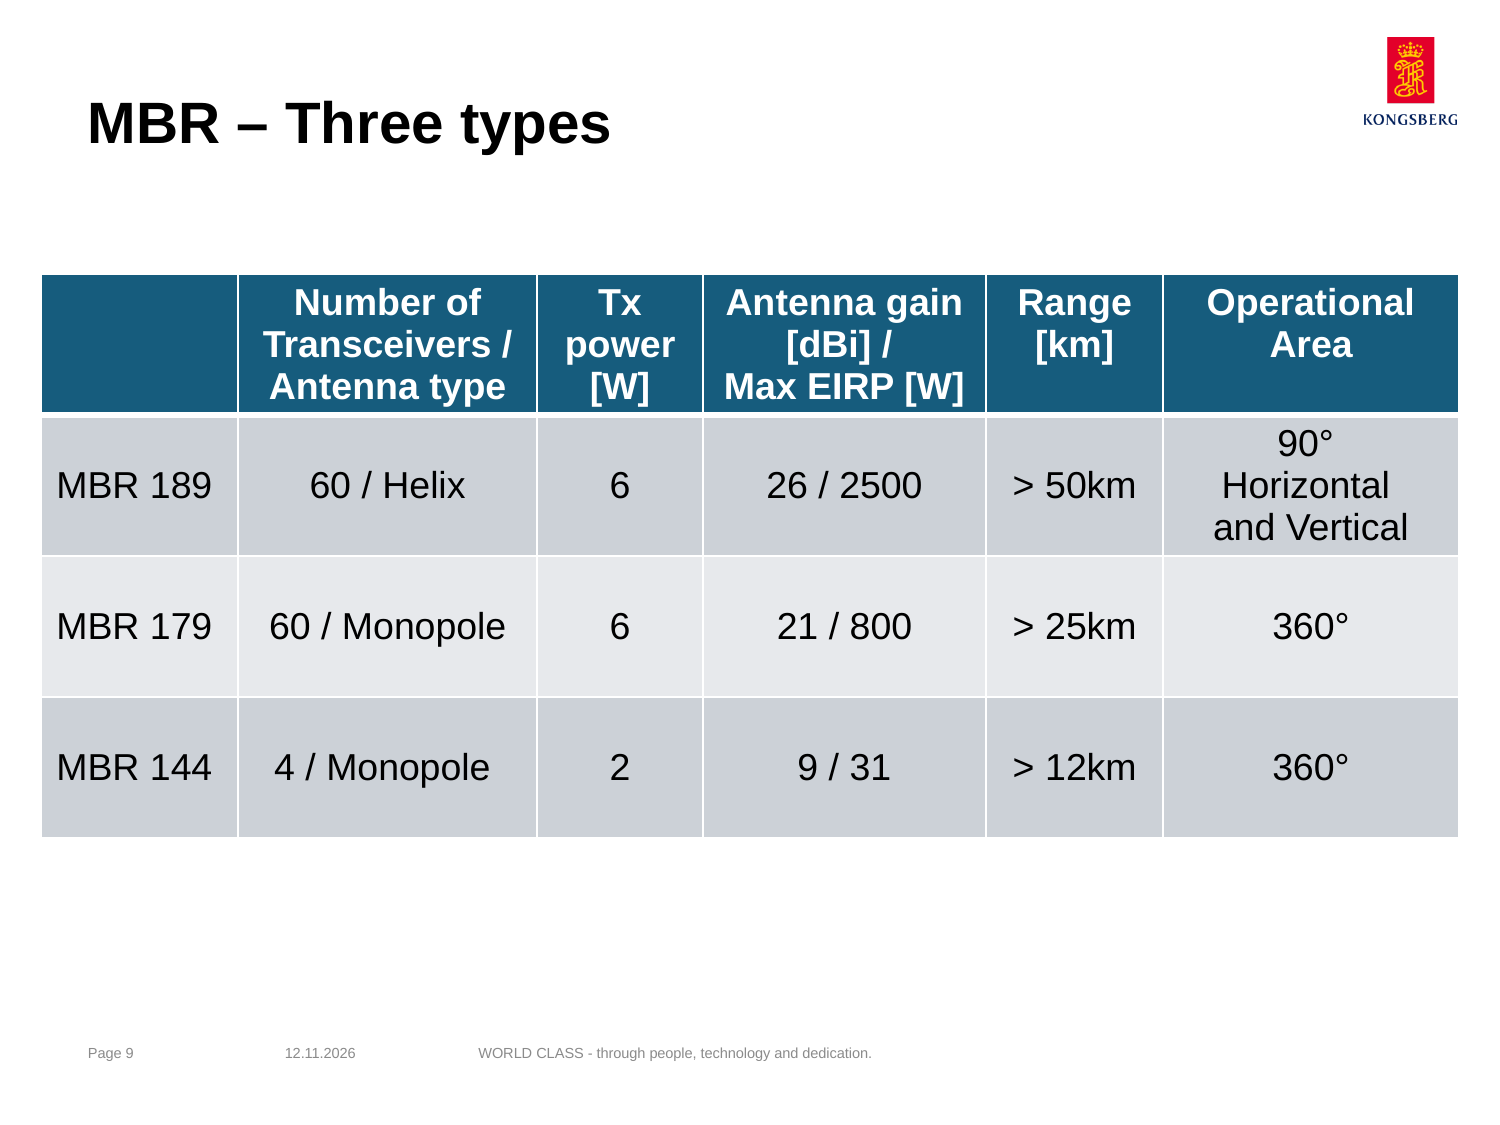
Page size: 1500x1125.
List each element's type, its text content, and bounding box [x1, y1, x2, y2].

table_cell 2 [538, 698, 702, 837]
table_cell 60 / Monopole [239, 557, 536, 696]
table_cell 90° Horizontal and Vertical [1164, 418, 1458, 555]
table_cell 4 / Monopole [239, 698, 536, 837]
table_header Operational Area [1164, 275, 1458, 412]
table_header Number of Transceivers / Antenna type [239, 275, 536, 412]
table_cell 6 [538, 557, 702, 696]
slide_number Page 9 [87, 1043, 242, 1068]
table_header [42, 275, 237, 412]
table_cell 360° [1164, 698, 1458, 837]
table_header Tx power [W] [538, 275, 702, 412]
table_cell MBR 189 [42, 418, 237, 555]
picture [1363, 36, 1457, 125]
table_cell 6 [538, 418, 702, 555]
table_header Range [km] [987, 275, 1162, 412]
title MBR – Three types [87, 85, 1341, 273]
table_cell 60 / Helix [239, 418, 536, 555]
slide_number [284, 1043, 438, 1068]
footer WORLD CLASS - through people, technology and dedication. [478, 1043, 1341, 1068]
table_cell 26 / 2500 [704, 418, 985, 555]
table_cell 360° [1164, 557, 1458, 696]
table_cell 9 / 31 [704, 698, 985, 837]
table_cell > 50km [987, 418, 1162, 555]
table_cell > 25km [987, 557, 1162, 696]
table_header Antenna gain [dBi] / Max EIRP [W] [704, 275, 985, 412]
table_cell MBR 179 [42, 557, 237, 696]
table_cell 21 / 800 [704, 557, 985, 696]
table_cell > 12km [987, 698, 1162, 837]
table_cell MBR 144 [42, 698, 237, 837]
